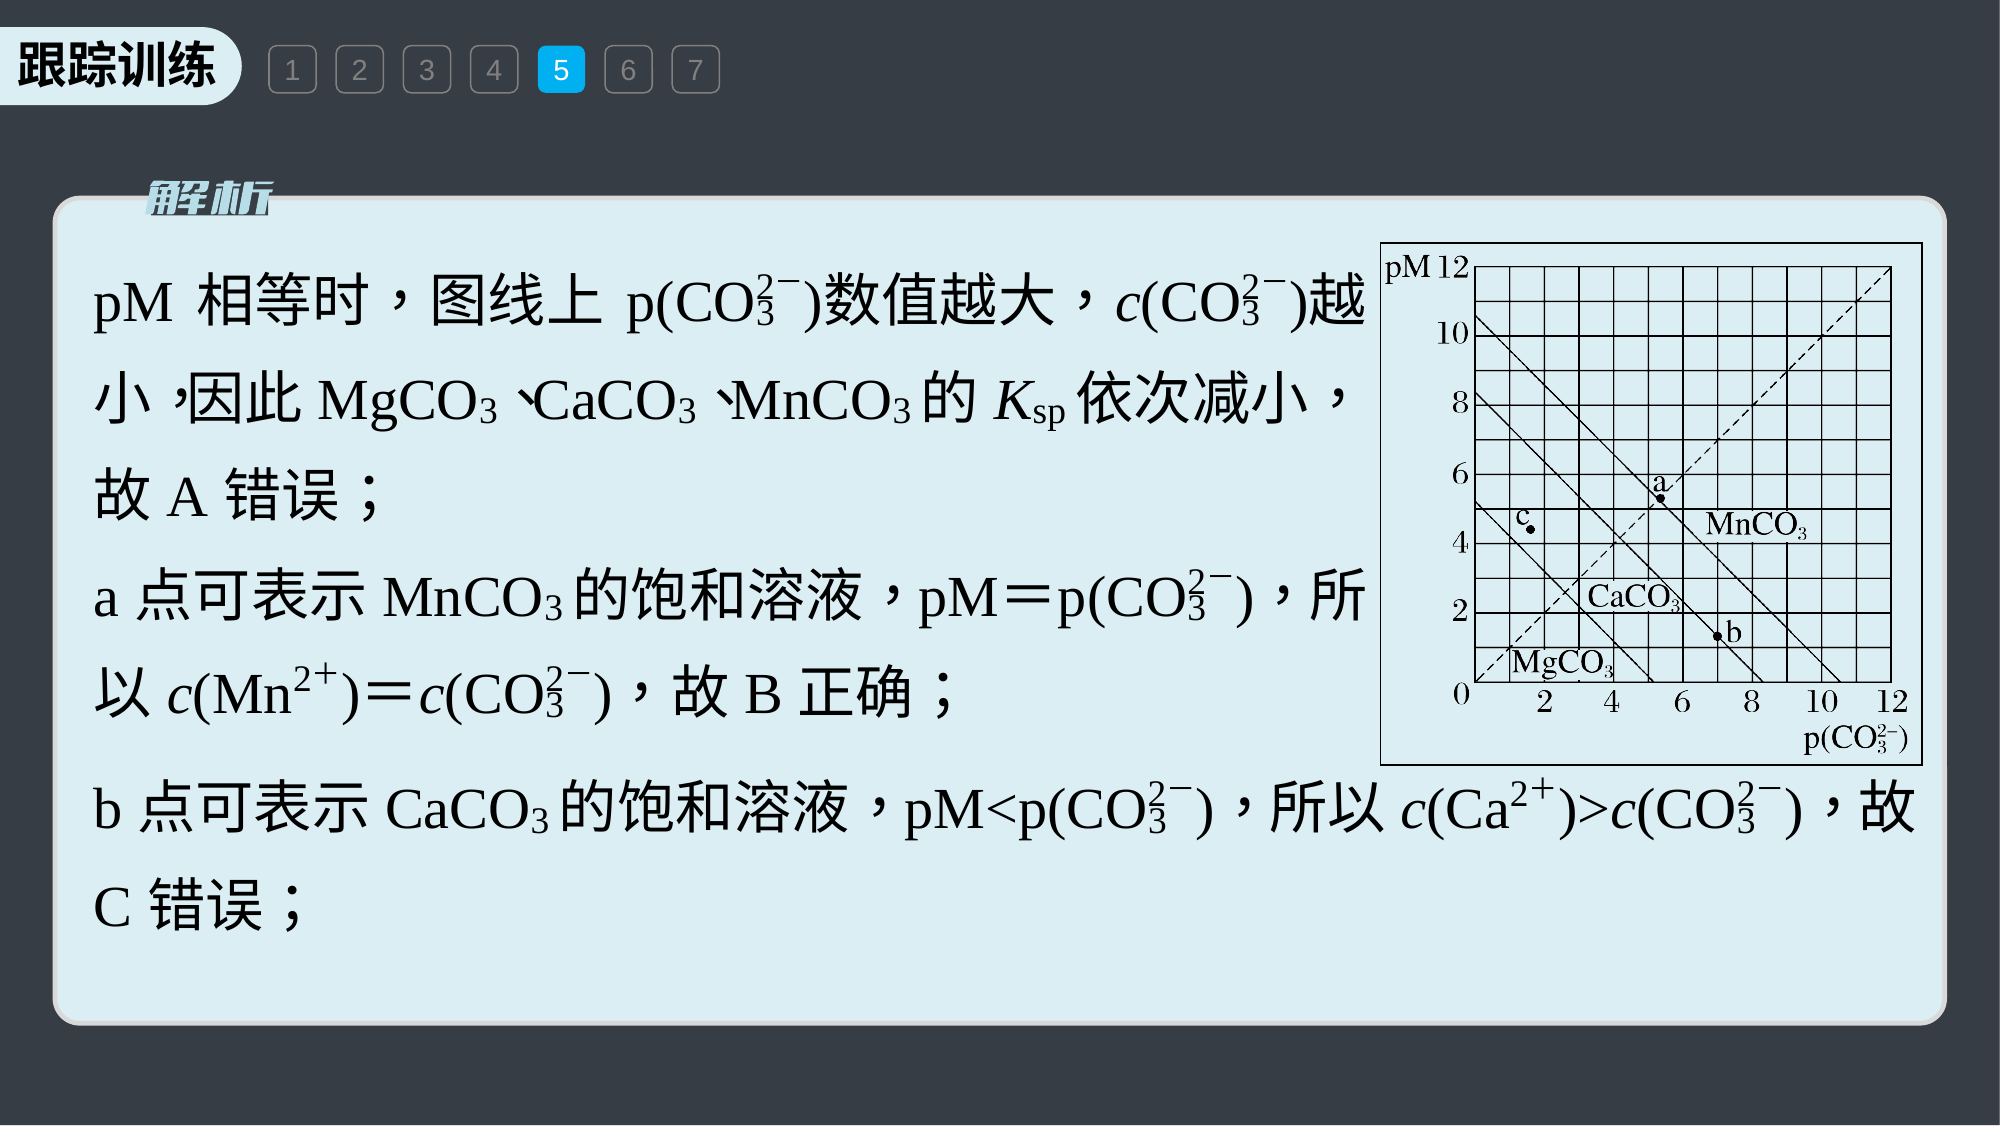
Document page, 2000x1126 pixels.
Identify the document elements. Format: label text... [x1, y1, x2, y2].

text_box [93, 759, 1918, 963]
text_box 3 [403, 45, 451, 93]
text_box 4 [470, 45, 518, 93]
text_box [93, 546, 1367, 759]
text_box 5 [537, 45, 586, 93]
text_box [54, 180, 1945, 1024]
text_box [93, 251, 1367, 546]
text_box 1 [268, 45, 317, 93]
picture [1381, 243, 1922, 765]
text_box 2 [336, 45, 384, 93]
text_box 6 [605, 45, 653, 93]
text_box 7 [672, 45, 720, 93]
